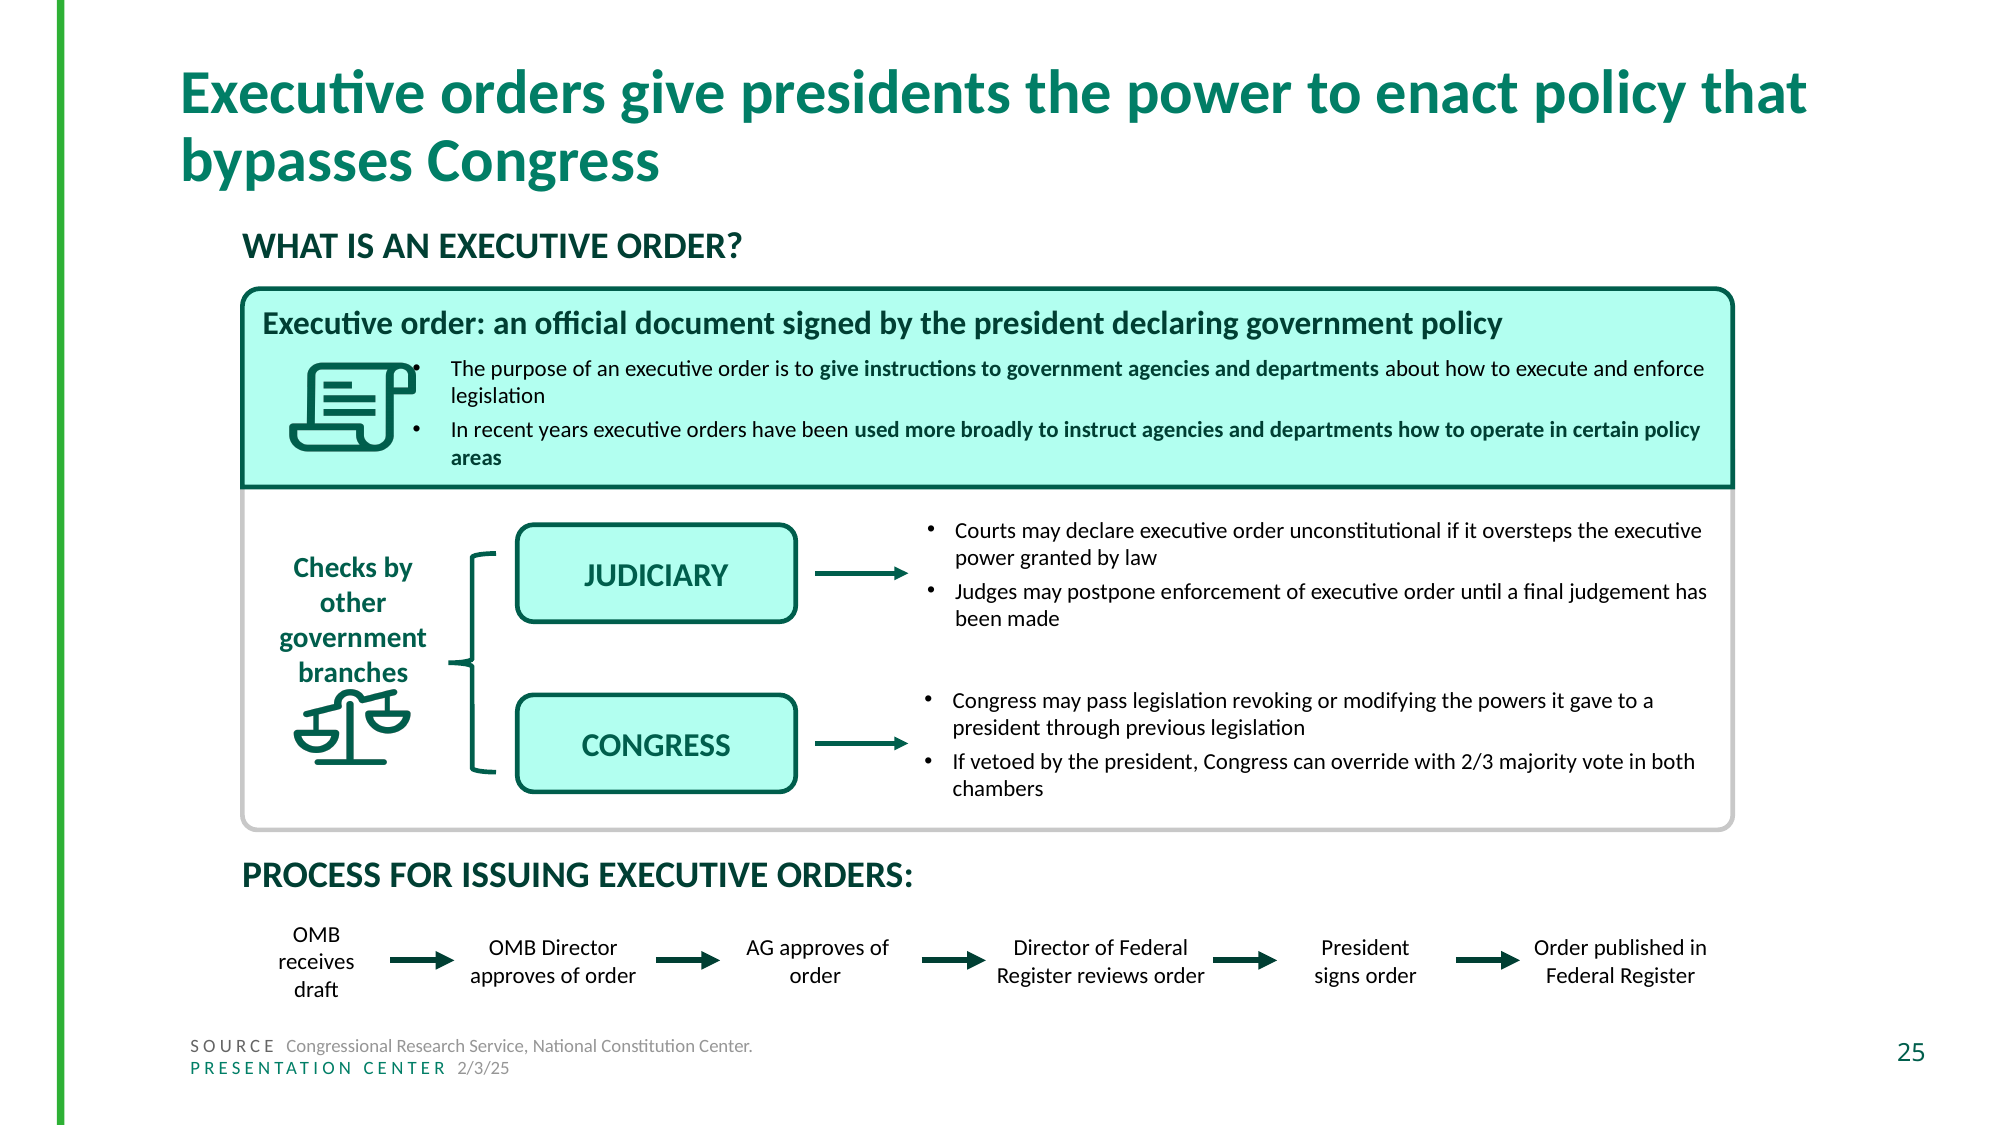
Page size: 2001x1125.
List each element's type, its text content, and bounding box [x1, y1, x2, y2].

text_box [175, 221, 1733, 1087]
title Executive orders give presidents the power to enact policy that bypasses Congress [165, 67, 1887, 187]
